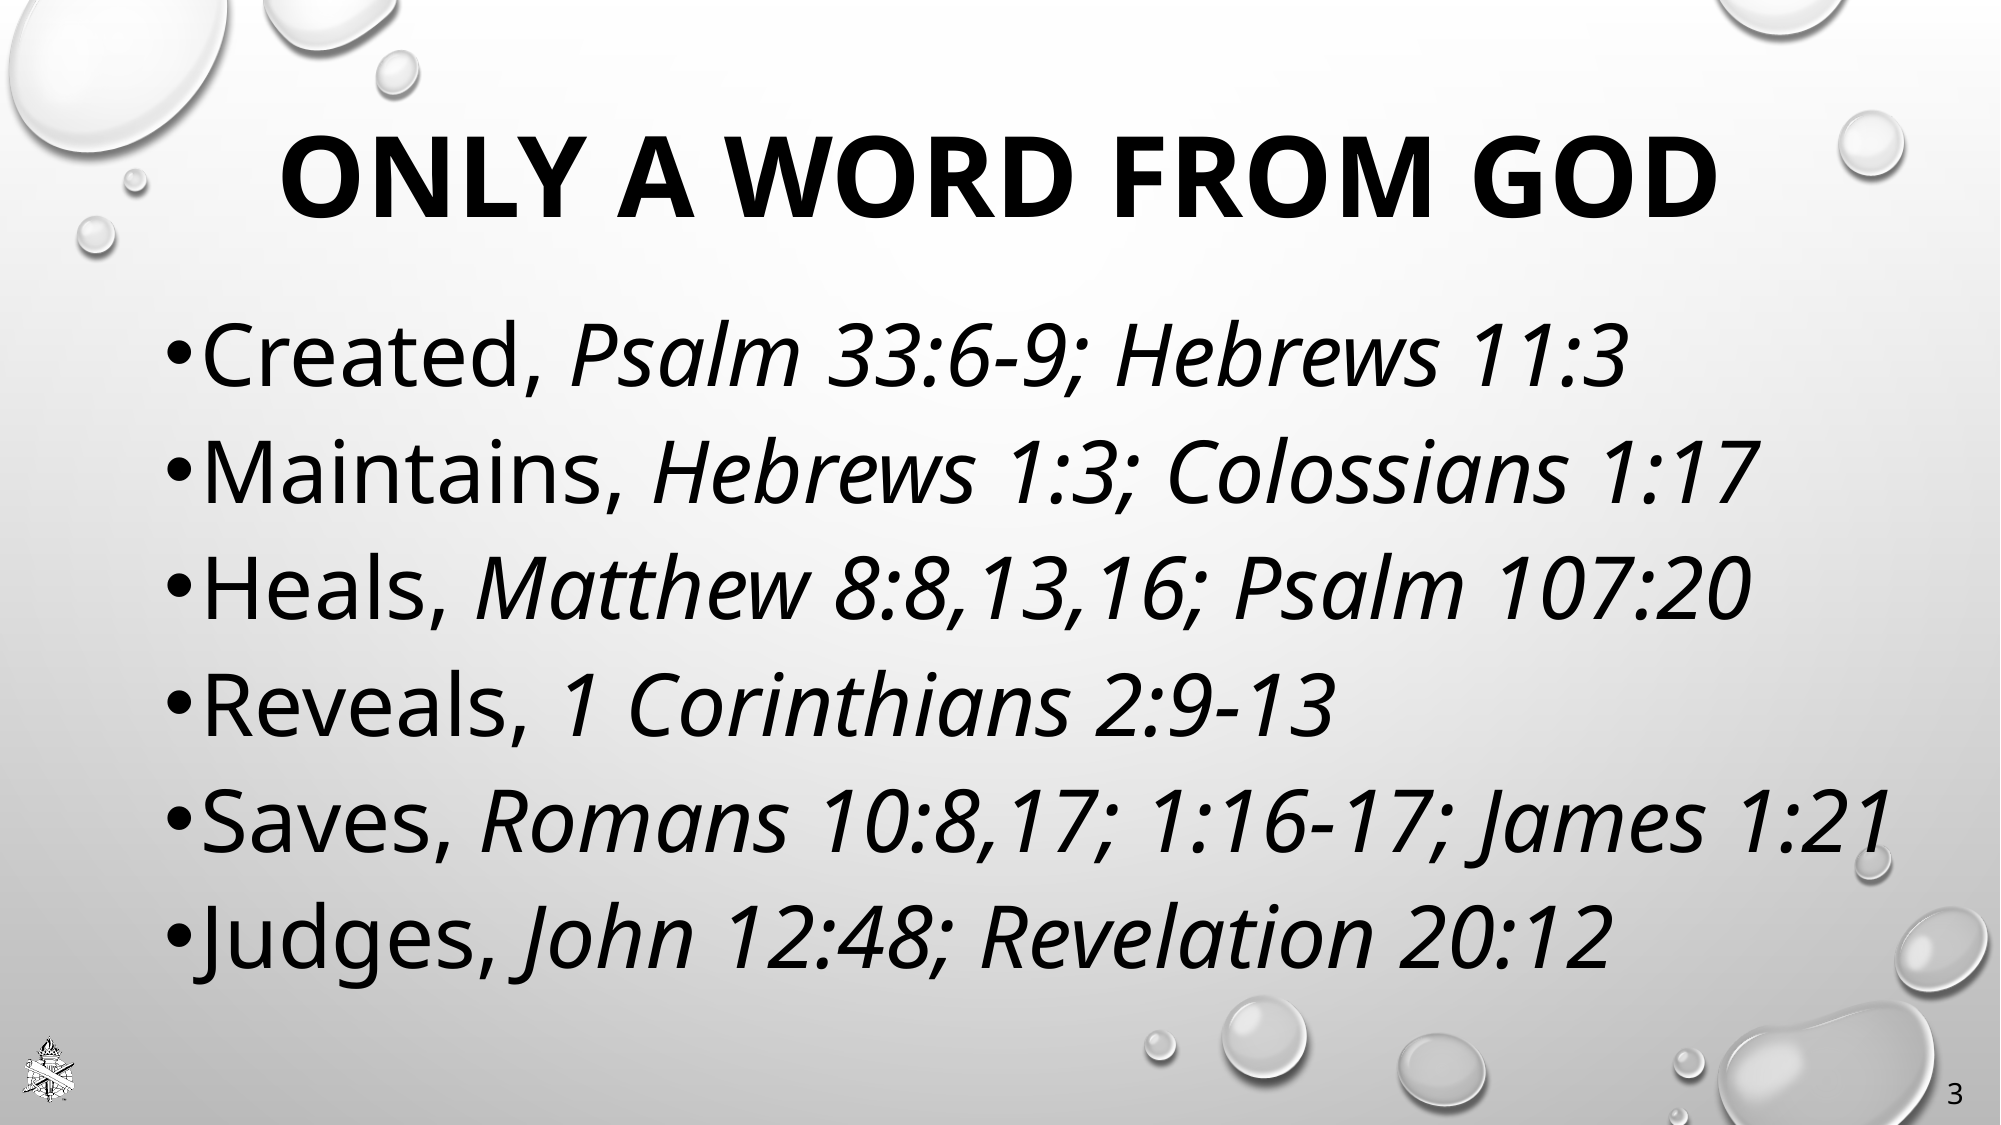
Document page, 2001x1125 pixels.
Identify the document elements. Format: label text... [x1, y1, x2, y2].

slide_number 3 [1853, 1065, 1979, 1125]
title Only a Word from God [149, 55, 1851, 292]
list Created, Psalm 33:6-9; Hebrews 11:3 Maintains, Hebrews 1:3; Colossians 1:17 Heals, Matthew 8:8,13,16; Psalm 107:20 Reveals, 1 Corinthians 2:9-13 Saves, Romans 10:8,17; 1:16-17; James 1:21 Judges, John 12:48; Revelation 20:12 [149, 292, 1936, 1070]
picture [0, 0, 2000, 1125]
